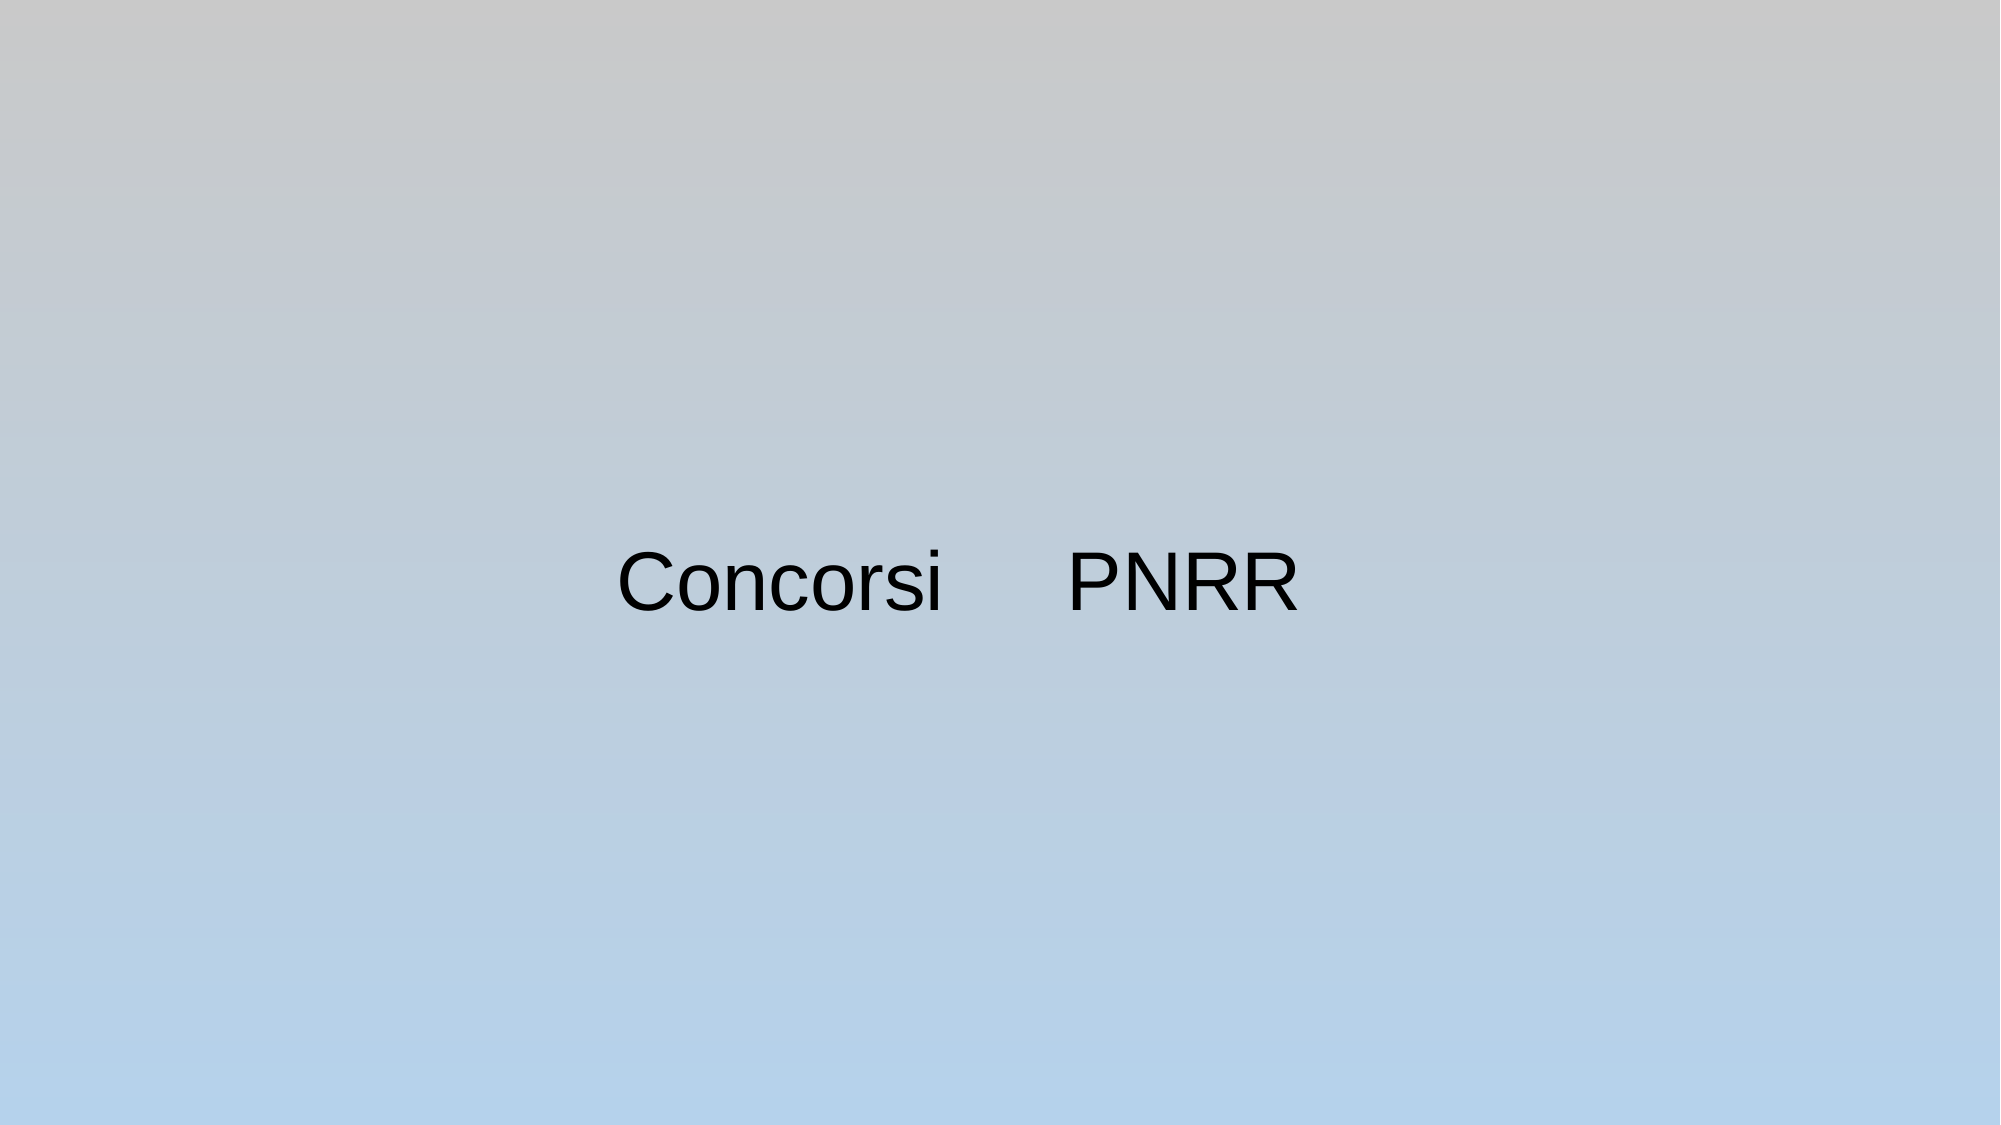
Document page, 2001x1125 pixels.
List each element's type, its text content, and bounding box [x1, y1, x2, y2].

text_box Concorsi PNRR [602, 519, 1388, 635]
